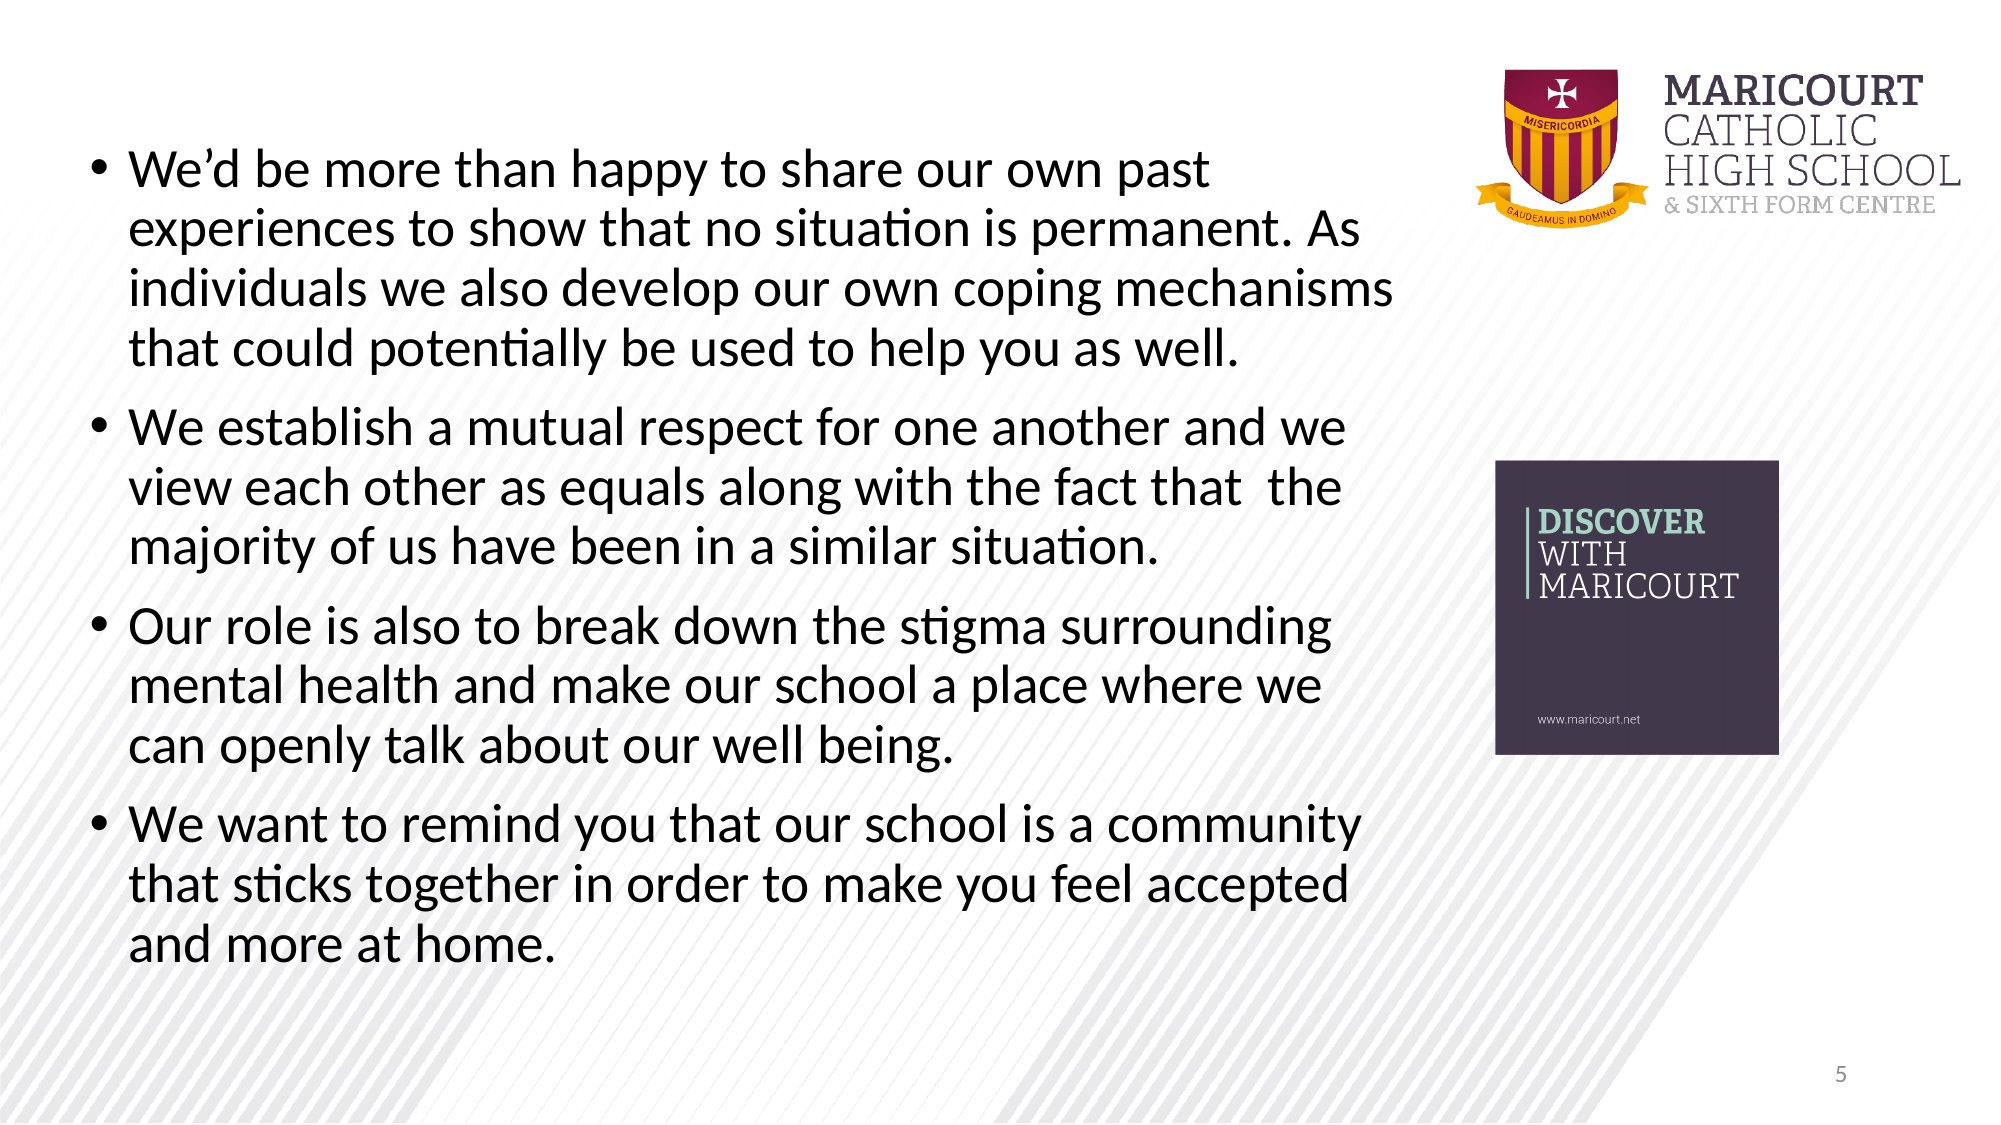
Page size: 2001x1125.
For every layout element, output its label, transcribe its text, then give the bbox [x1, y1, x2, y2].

list We’d be more than happy to share our own past experiences to show that no situation is permanent. As individuals we also develop our own coping mechanisms that could potentially be used to help you as well. We establish a mutual respect for one another and we view each other as equals along with the fact that the majority of us have been in a similar situation. Our role is also to break down the stigma surrounding mental health and make our school a place where we can openly talk about our well being. We want to remind you that our school is a community that sticks together in order to make you feel accepted and more at home. [74, 131, 1413, 994]
picture [0, 0, 2001, 1125]
slide_number 5 [1412, 1042, 1863, 1103]
